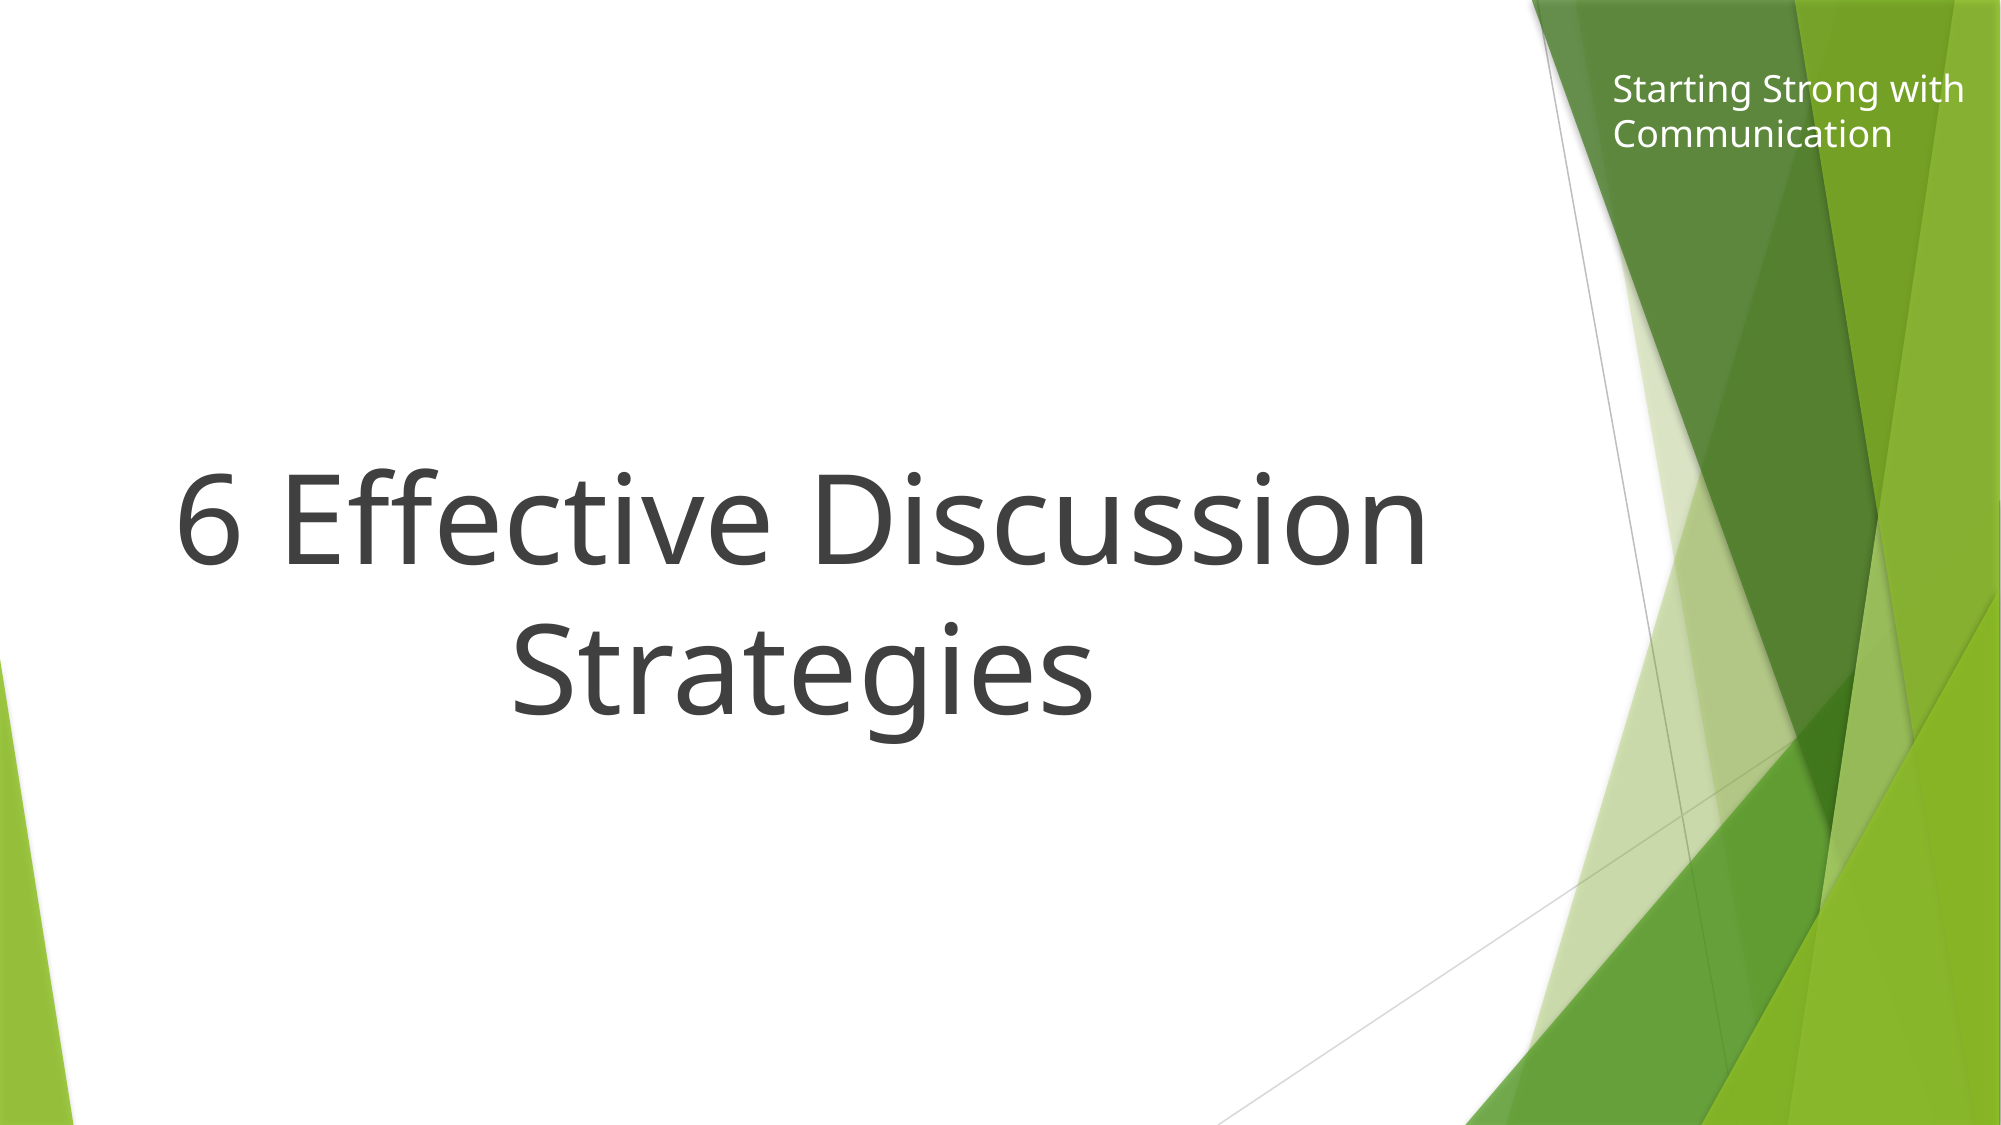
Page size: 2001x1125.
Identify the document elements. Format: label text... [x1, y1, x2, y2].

list 6 Effective Discussion Strategies [56, 207, 1551, 845]
text_box Starting Strong with Communication [1598, 57, 2000, 163]
